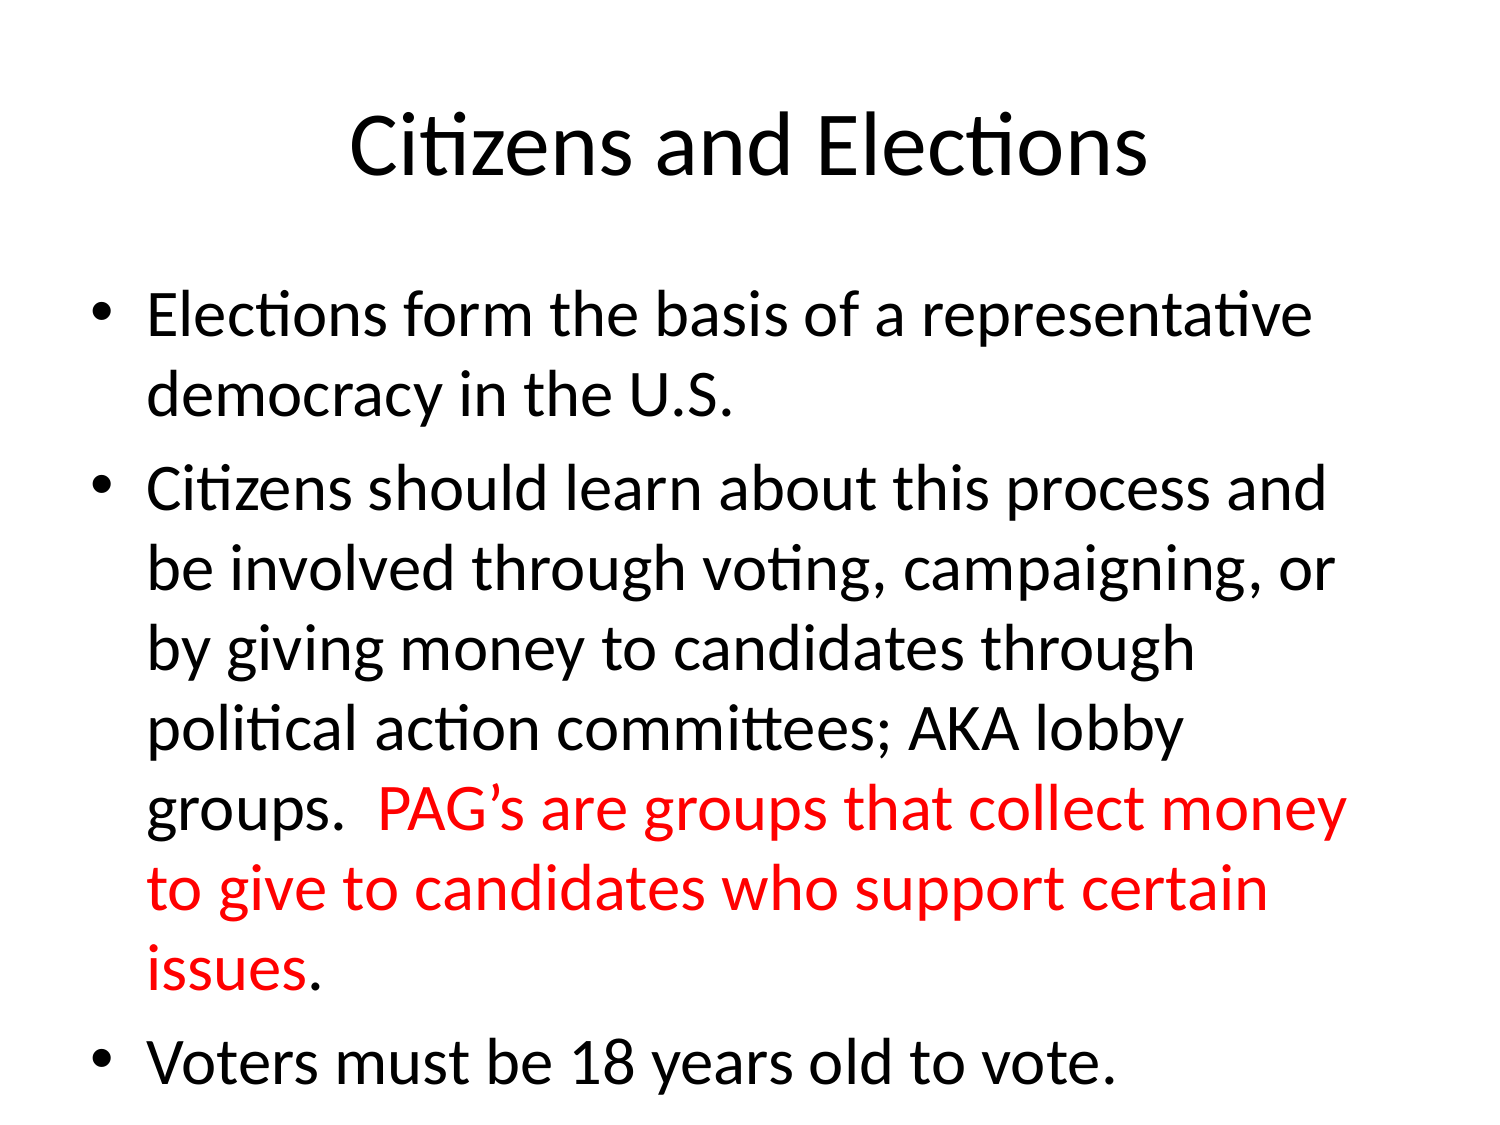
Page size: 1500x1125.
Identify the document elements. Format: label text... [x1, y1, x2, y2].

list Elections form the basis of a representative democracy in the U.S. Citizens should learn about this process and be involved through voting, campaigning, or by giving money to candidates through political action committees; AKA lobby groups. PAG’s are groups that collect money to give to candidates who support certain issues. Voters must be 18 years old to vote. [75, 262, 1400, 1125]
title Citizens and Elections [75, 45, 1425, 233]
